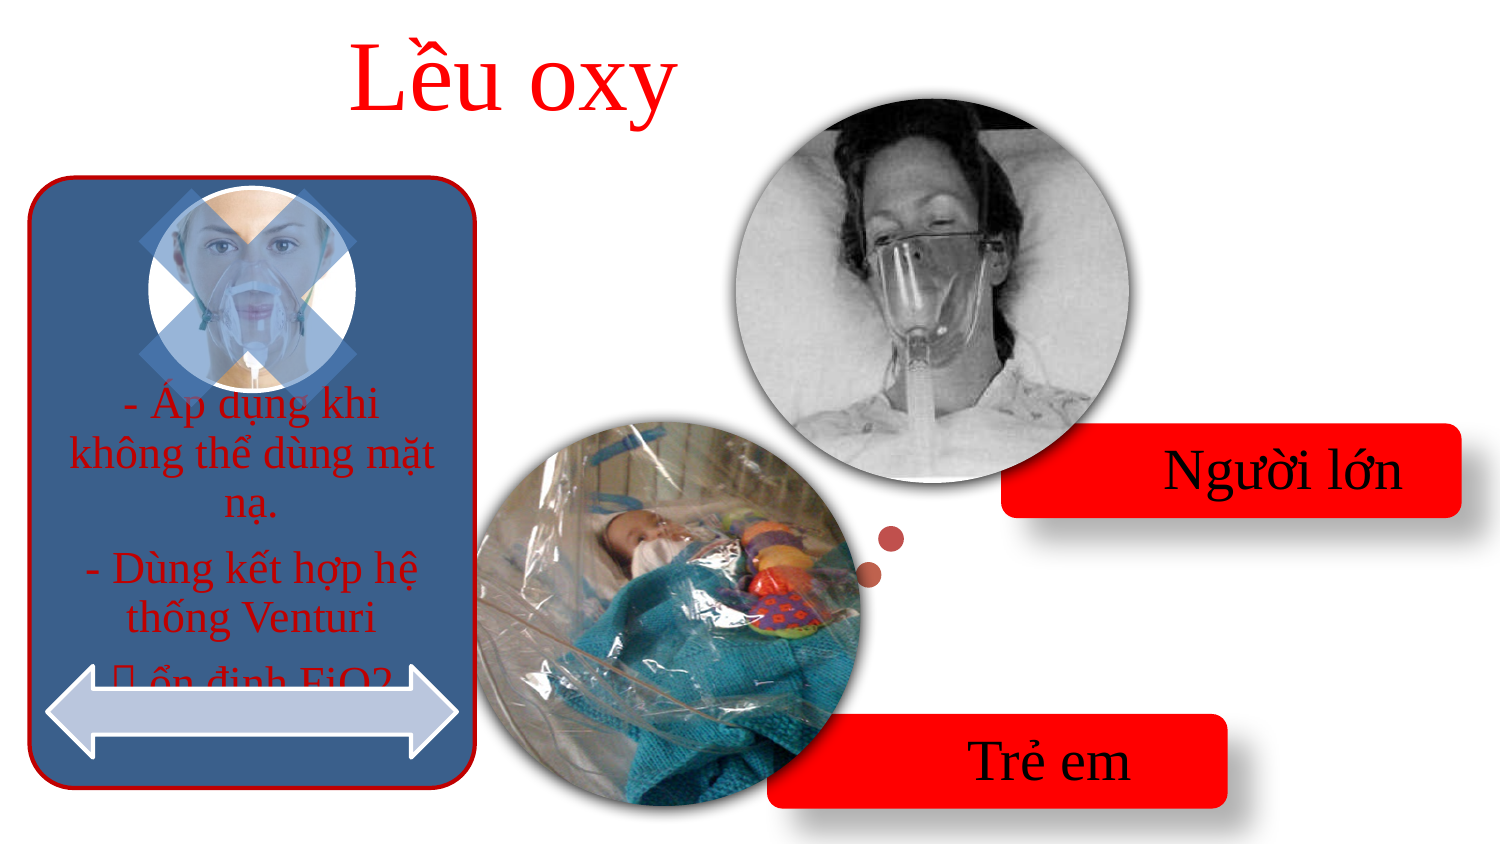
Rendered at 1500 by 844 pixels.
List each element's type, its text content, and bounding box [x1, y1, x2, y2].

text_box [29, 177, 476, 789]
title Lều oxy [324, 0, 703, 144]
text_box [442, 55, 1500, 844]
